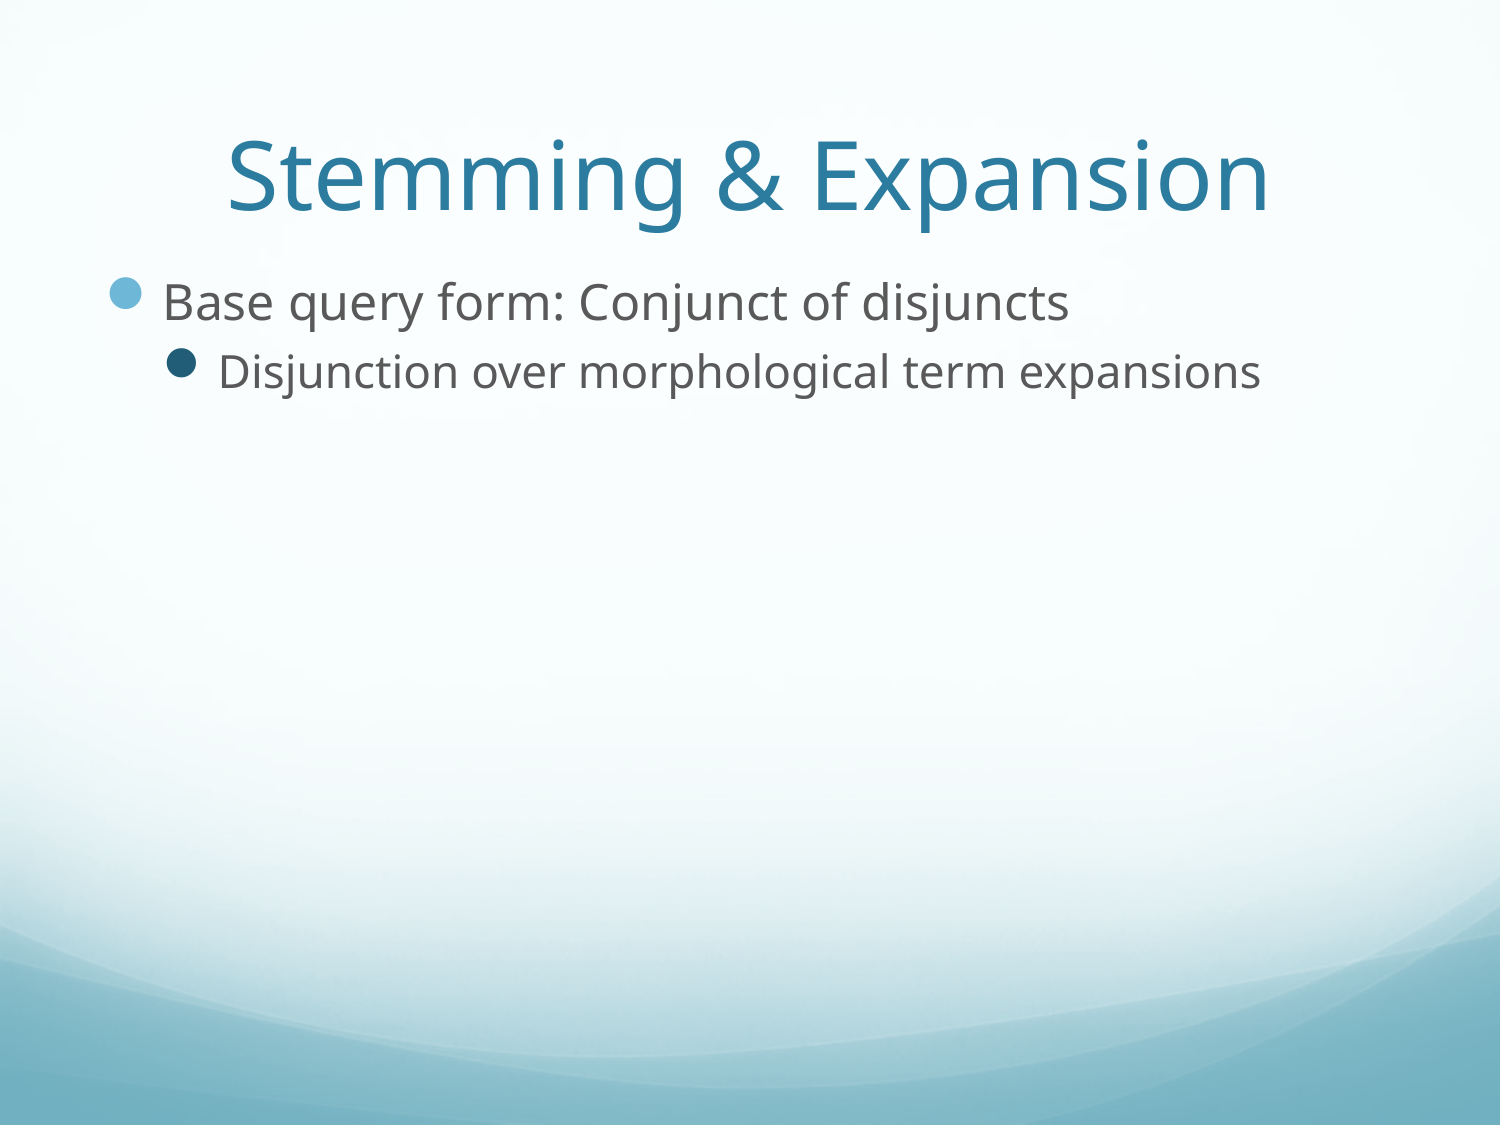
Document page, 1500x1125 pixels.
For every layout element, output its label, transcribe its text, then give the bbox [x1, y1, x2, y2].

title Stemming & Expansion [90, 17, 1410, 237]
list Base query form: Conjunct of disjuncts Disjunction over morphological term expansions [90, 262, 1410, 975]
